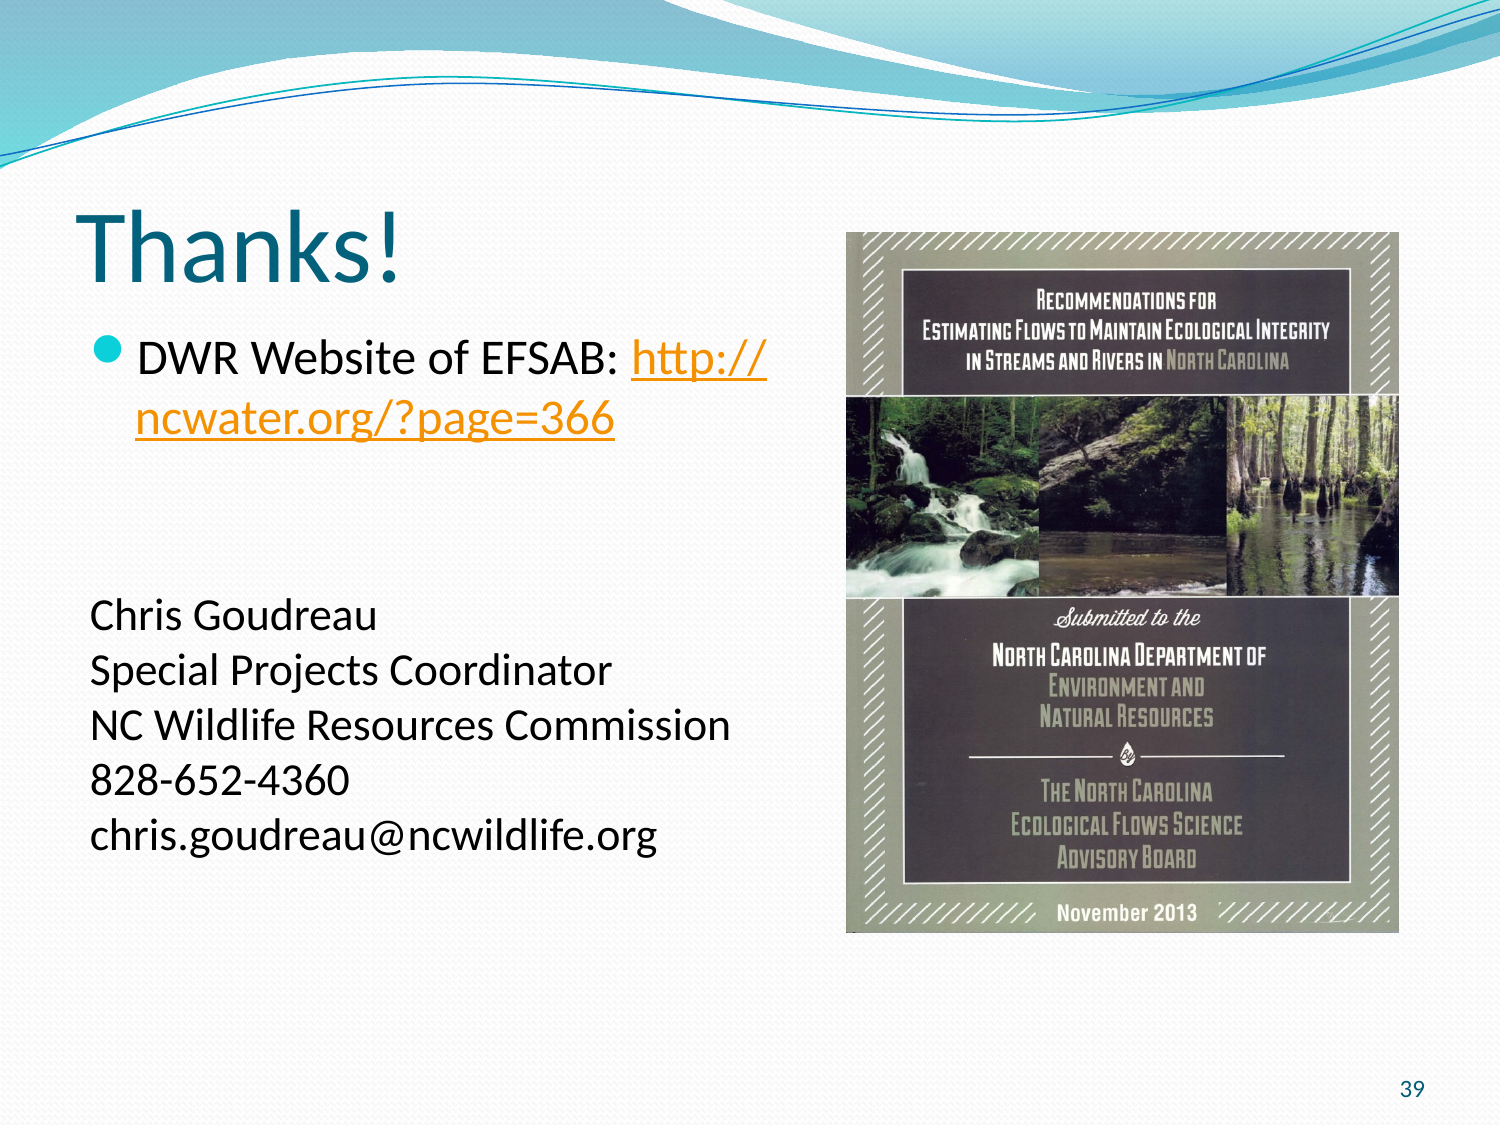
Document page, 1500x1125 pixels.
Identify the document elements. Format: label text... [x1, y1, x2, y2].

title Thanks! [75, 115, 1425, 303]
list DWR Website of EFSAB: http://ncwater.org/?page=366 Chris Goudreau Special Projects Coordinator NC Wildlife Resources Commission 828-652-4360 chris.goudreau@ncwildlife.org [75, 317, 843, 1038]
slide_number 39 [1299, 1042, 1425, 1103]
picture [846, 232, 1399, 933]
